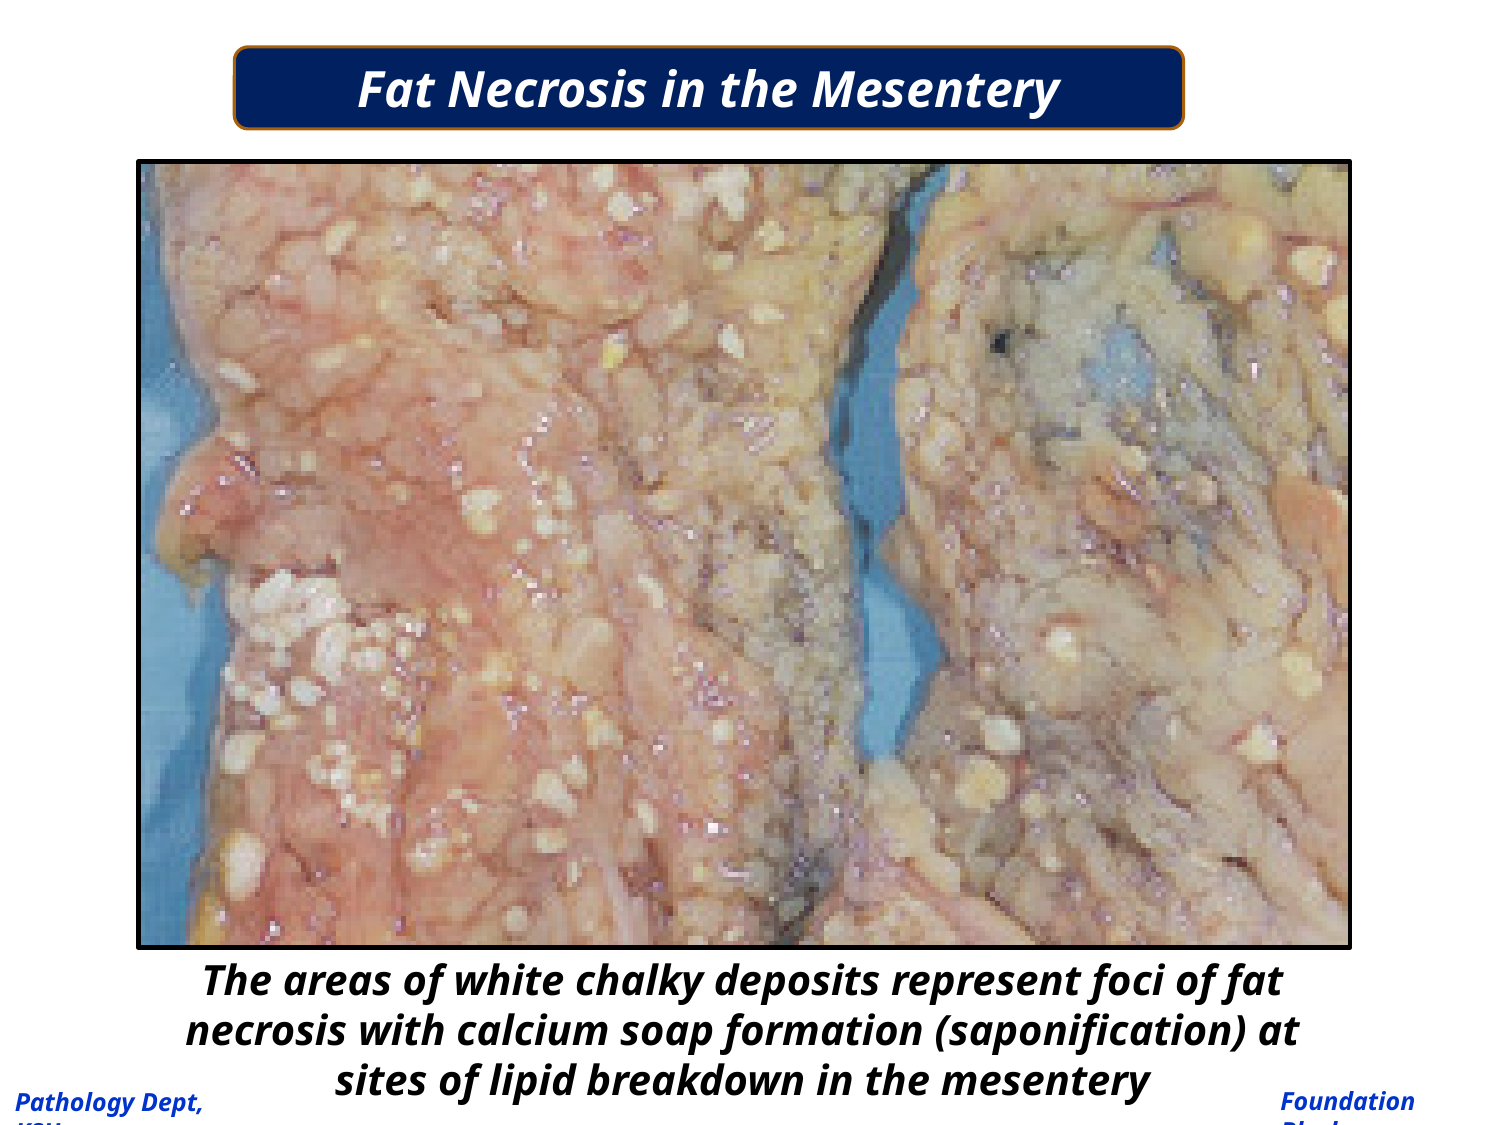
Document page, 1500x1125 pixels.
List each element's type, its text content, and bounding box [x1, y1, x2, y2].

text_box The areas of white chalky deposits represent foci of fat necrosis with calcium soap formation (saponification) at sites of lipid breakdown in the mesentery [162, 956, 1323, 1112]
text_box Pathology Dept, KSU [0, 1079, 258, 1125]
text_box Foundation Block [1265, 1078, 1500, 1125]
text_box Fat Necrosis in the Mesentery [232, 45, 1186, 131]
picture [140, 163, 1348, 946]
